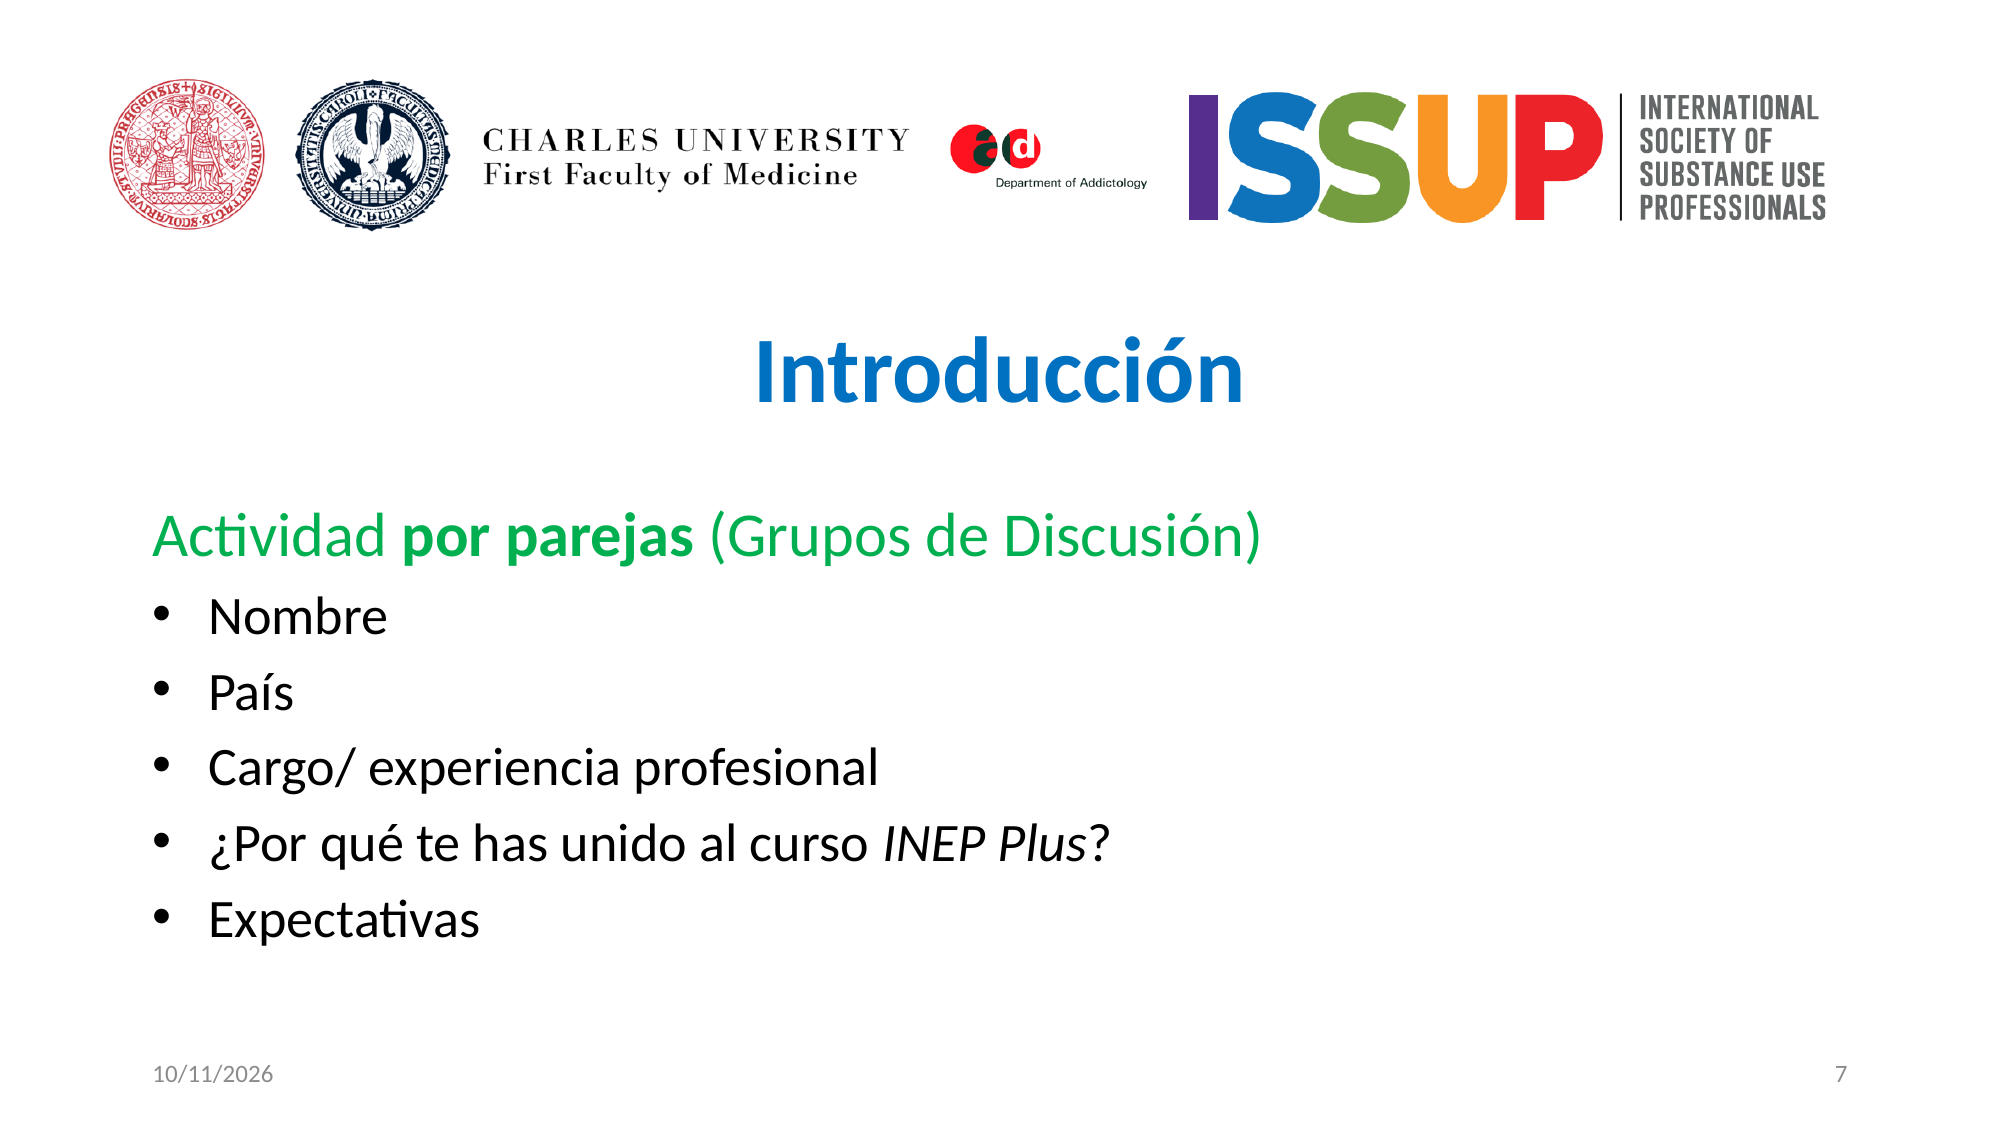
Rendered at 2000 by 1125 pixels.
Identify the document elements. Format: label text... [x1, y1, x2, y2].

text_box Actividad por parejas (Grupos de Discusión) Nombre País Cargo/ experiencia profesional ¿Por qué te has unido al curso INEP Plus? Expectativas [137, 486, 1863, 986]
picture [1189, 90, 1827, 223]
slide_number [137, 1042, 588, 1103]
picture [929, 76, 1169, 236]
slide_number 7 [1412, 1042, 1863, 1103]
text_box Introducción [738, 301, 1261, 429]
picture [102, 66, 915, 246]
